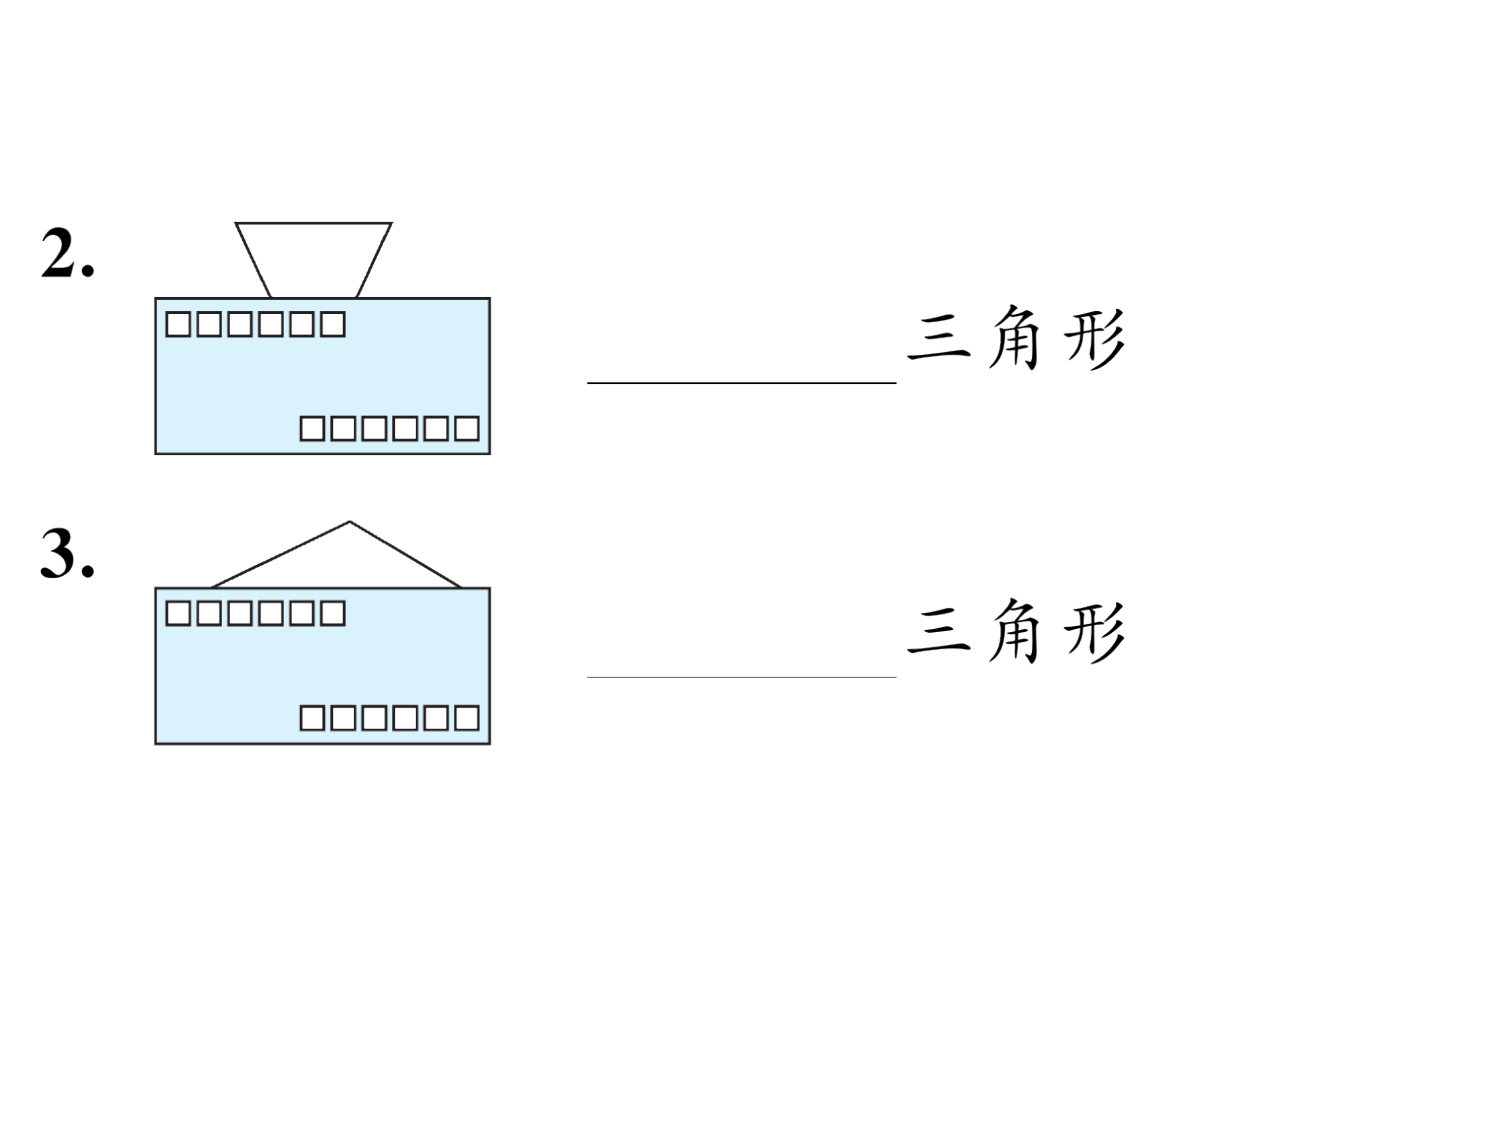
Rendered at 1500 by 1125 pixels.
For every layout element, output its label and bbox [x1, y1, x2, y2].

picture [35, 177, 1453, 759]
